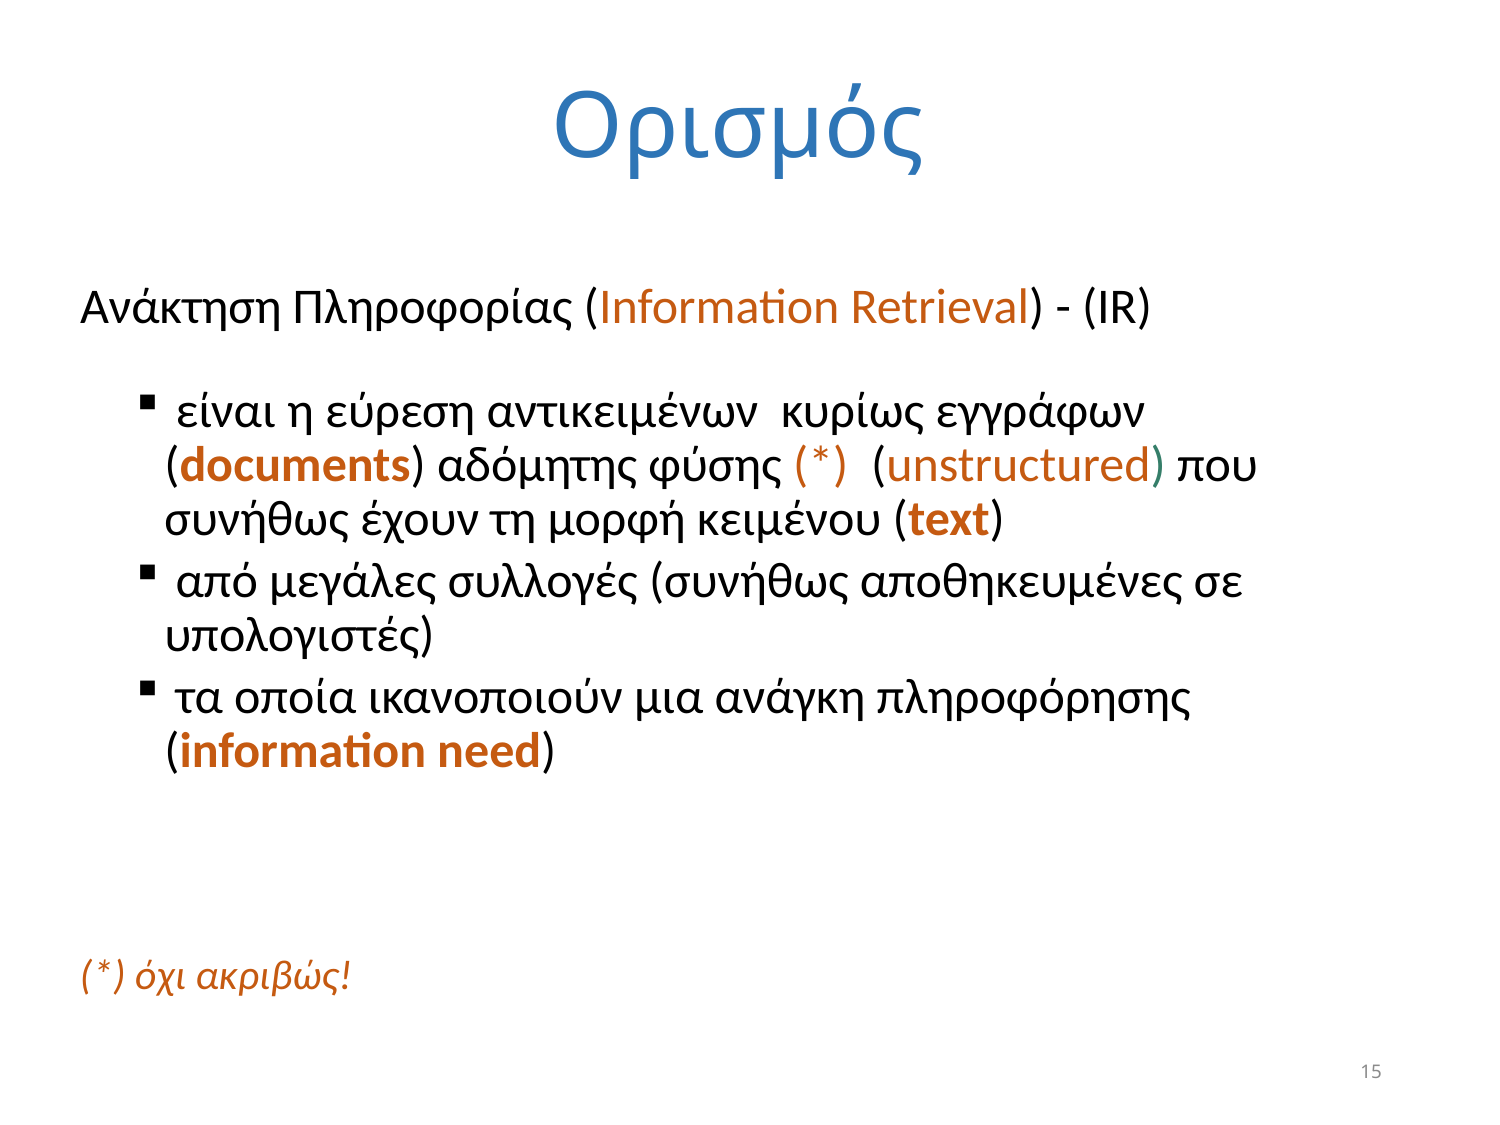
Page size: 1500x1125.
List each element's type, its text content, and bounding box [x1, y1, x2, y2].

slide_number 15 [1059, 1042, 1397, 1103]
list Ανάκτηση Πληροφορίας (Information Retrieval) - (IR) είναι η εύρεση αντικειμένων κυρίως εγγράφων (documents) αδόμητης φύσης (*) (unstructured) που συνήθως έχουν τη μορφή κειμένου (text) από μεγάλες συλλογές (συνήθως αποθηκευμένες σε υπολογιστές) τα οποία ικανοποιούν μια ανάγκη πληροφόρησης (information need) [64, 272, 1412, 864]
text_box (*) όχι ακριβώς! [64, 940, 1093, 1006]
title Ορισμός [91, 18, 1386, 237]
